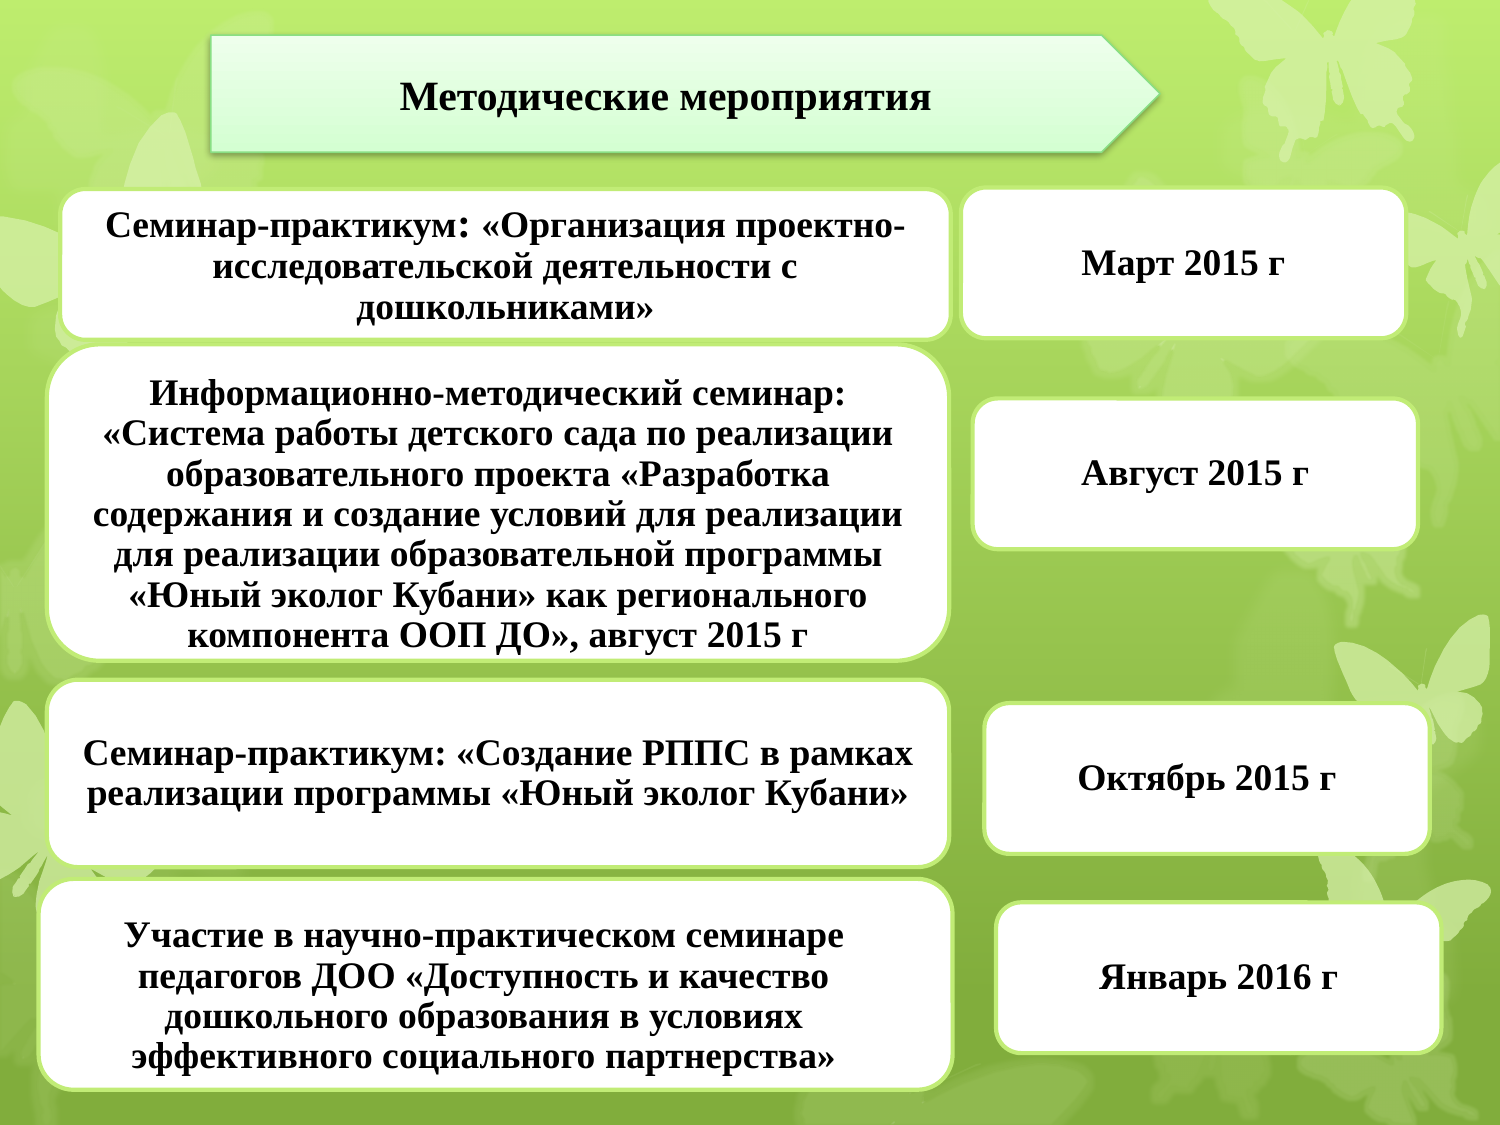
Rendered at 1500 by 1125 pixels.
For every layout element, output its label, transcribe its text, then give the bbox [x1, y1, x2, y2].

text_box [995, 902, 1442, 1054]
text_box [59, 188, 951, 341]
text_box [984, 702, 1430, 855]
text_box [46, 339, 950, 679]
text_box Методические мероприятия [210, 34, 1161, 154]
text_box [960, 187, 1407, 339]
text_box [46, 679, 950, 868]
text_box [972, 398, 1419, 550]
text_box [34, 878, 953, 1092]
